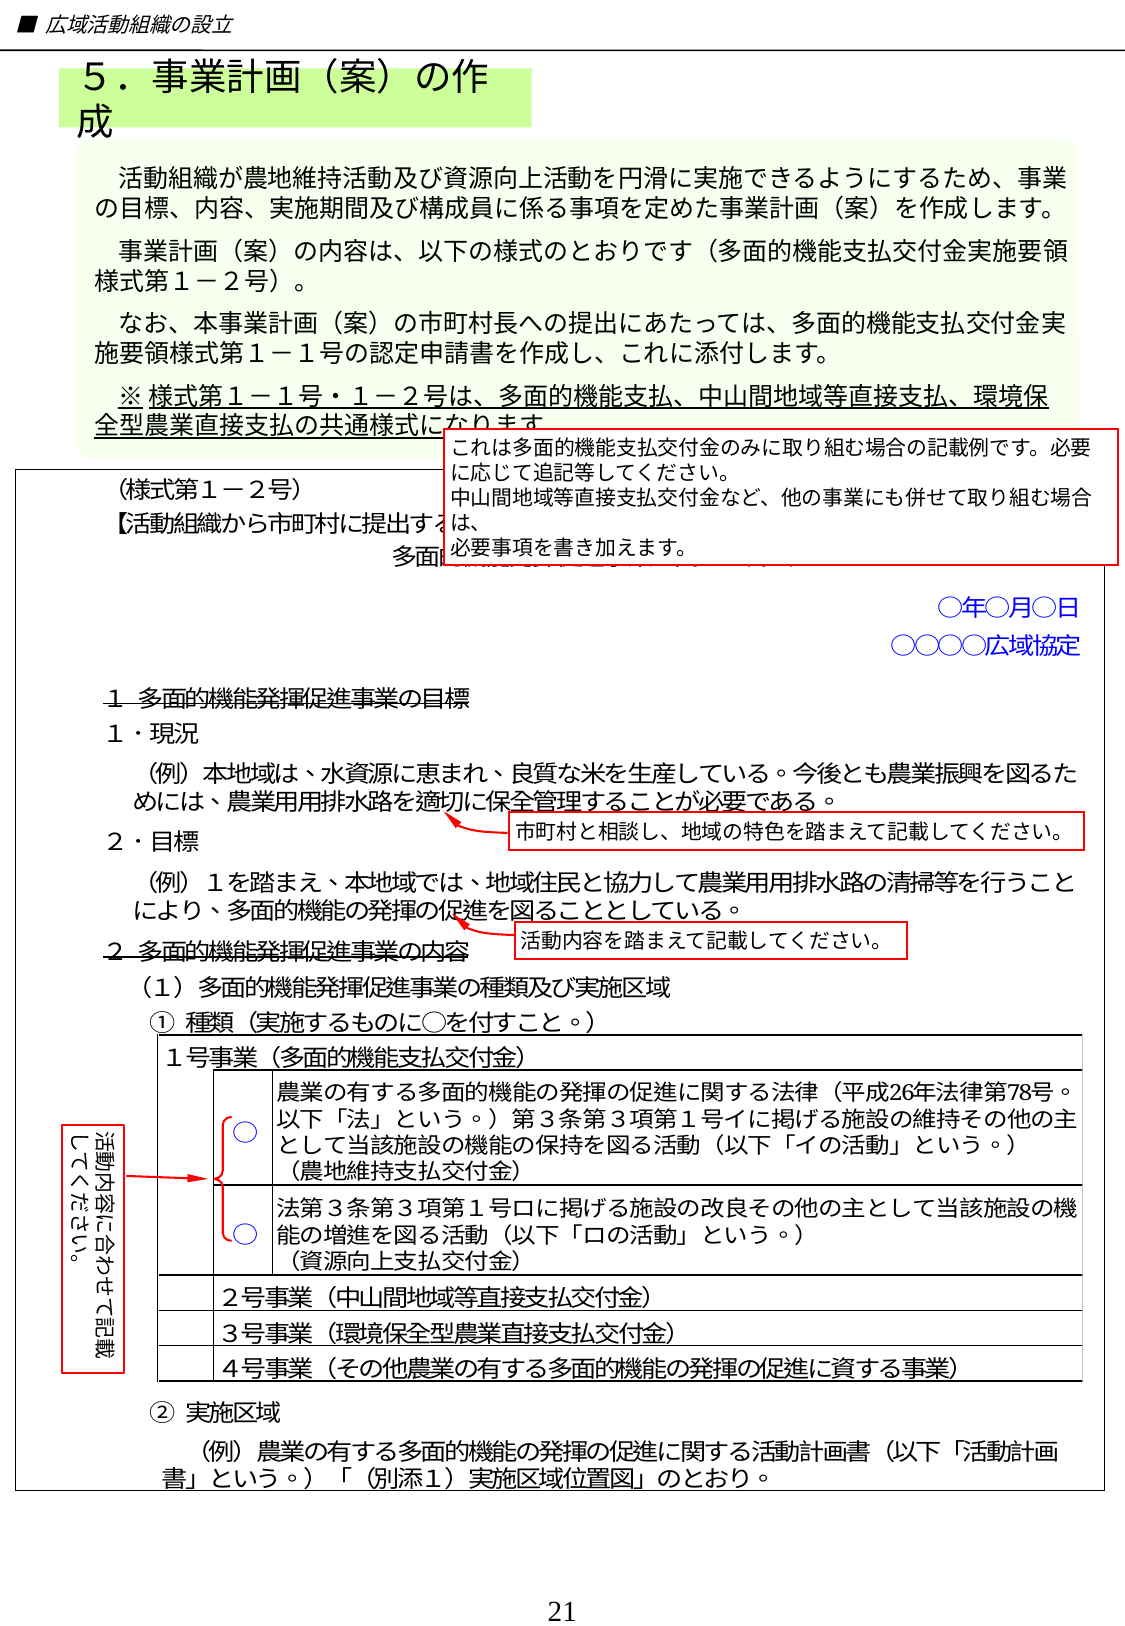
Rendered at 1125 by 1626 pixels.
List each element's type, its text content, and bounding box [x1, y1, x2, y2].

text_box これは多面的機能支払交付金のみに取り組む場合の記載例です。必要に応じて追記等してください。 中山間地域等直接支払交付金など、他の事業にも併せて取り組む場合は、 必要事項を書き加えます。 [444, 428, 1118, 566]
text_box [1083, 566, 1106, 1492]
text_box ５．事業計画（案）の作成 [58, 67, 533, 128]
text_box 21 [509, 1592, 616, 1625]
text_box 活動内容に合わせて記載してください。 [61, 1125, 98, 1373]
text_box 活動組織が農地維持活動及び資源向上活動を円滑に実施できるようにするため、事業の目標、内容、実施期間及び構成員に係る事項を定めた事業計画（案）を作成します。 事業計画（案）の内容は、以下の様式のとおりです（多面的機能支払交付金実施要領様式第１－２号）。 なお、本事業計画（案）の市町村長への提出にあたっては、多面的機能支払交付金実施要領様式第１－１号の認定申請書を作成し、これに添付します。 ※様式第１－１号・１－２号は、多面的機能支払、中山間地域等直接支払、環境保全型農業直接支払の共通様式になります。 [94, 162, 1069, 440]
picture [98, 465, 1083, 1496]
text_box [126, 1175, 209, 1179]
text_box [75, 138, 1080, 460]
text_box ■ 広域活動組織の設立 [0, 4, 1125, 45]
text_box [15, 469, 98, 1492]
